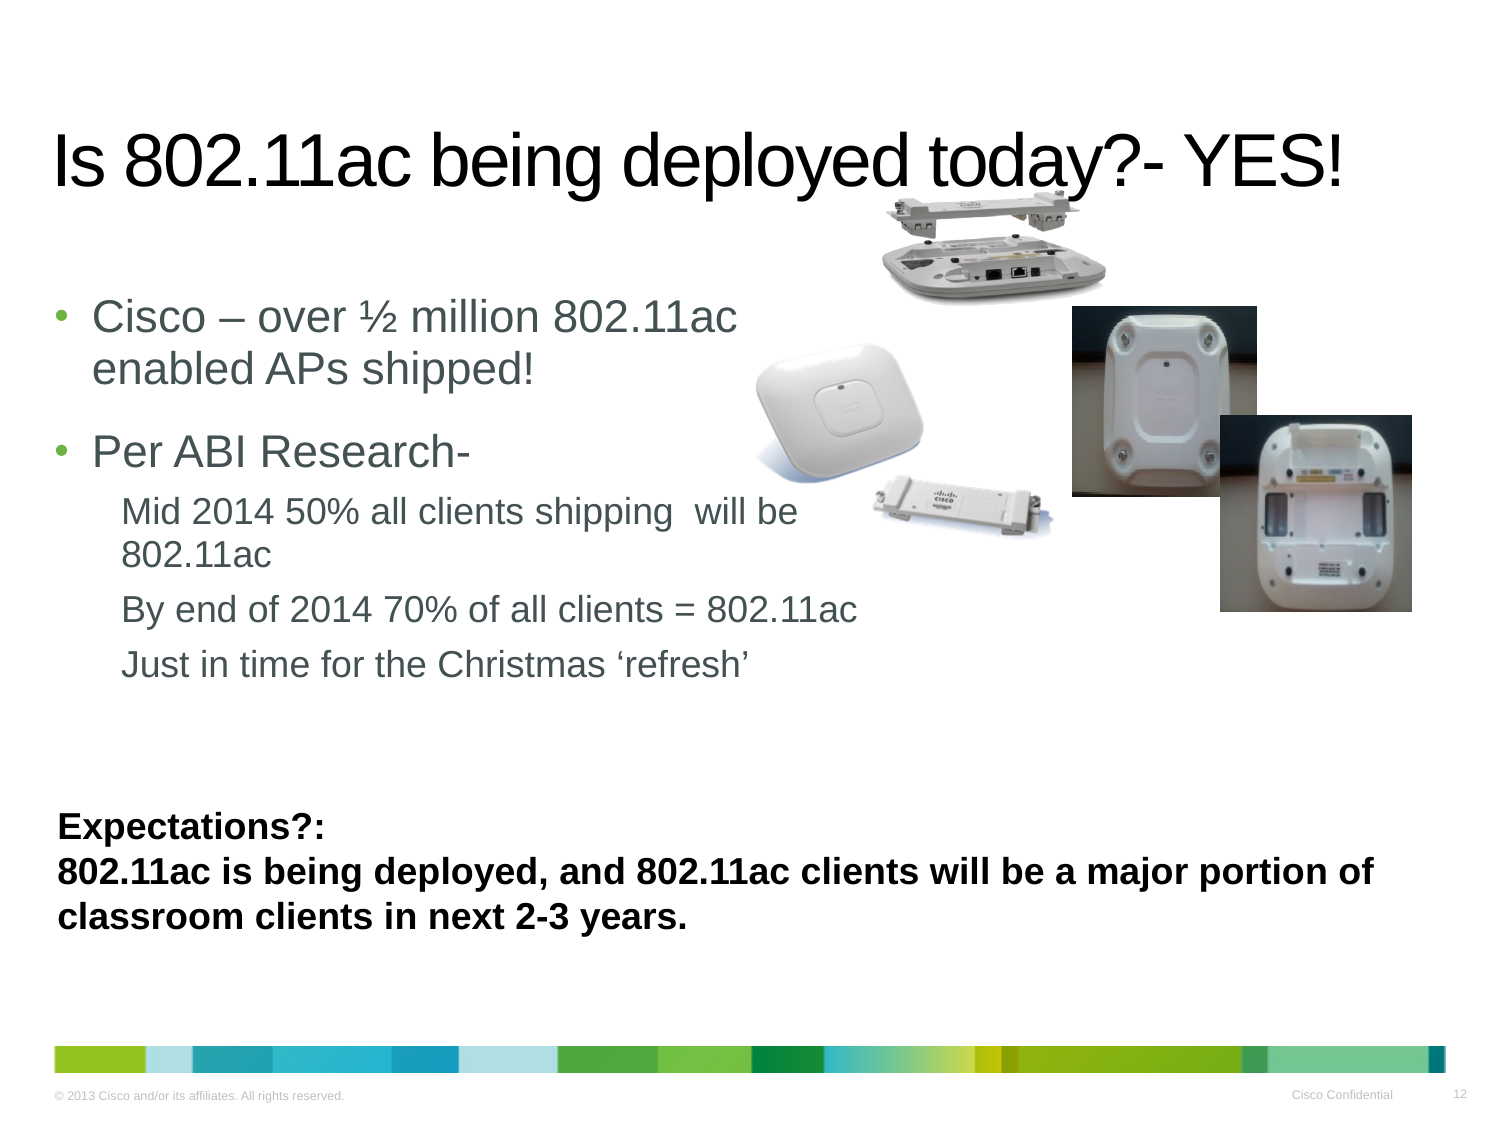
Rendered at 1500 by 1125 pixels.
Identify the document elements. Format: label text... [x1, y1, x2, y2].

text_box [1072, 306, 1412, 613]
picture [54, 1046, 1446, 1073]
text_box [734, 158, 1134, 547]
list Cisco – over ½ million 802.11ac enabled APs shipped! Per ABI Research- Mid 2014 50% all clients shipping will be 802.11ac By end of 2014 70% of all clients = 802.11ac Just in time for the Christmas ‘refresh’ [39, 283, 899, 1026]
text_box Expectations?: 802.11ac is being deployed, and 802.11ac clients will be a major portion of classroom clients in next 2-3 years. [42, 795, 1428, 990]
title Is 802.11ac being deployed today?- YES! [37, 70, 1447, 209]
